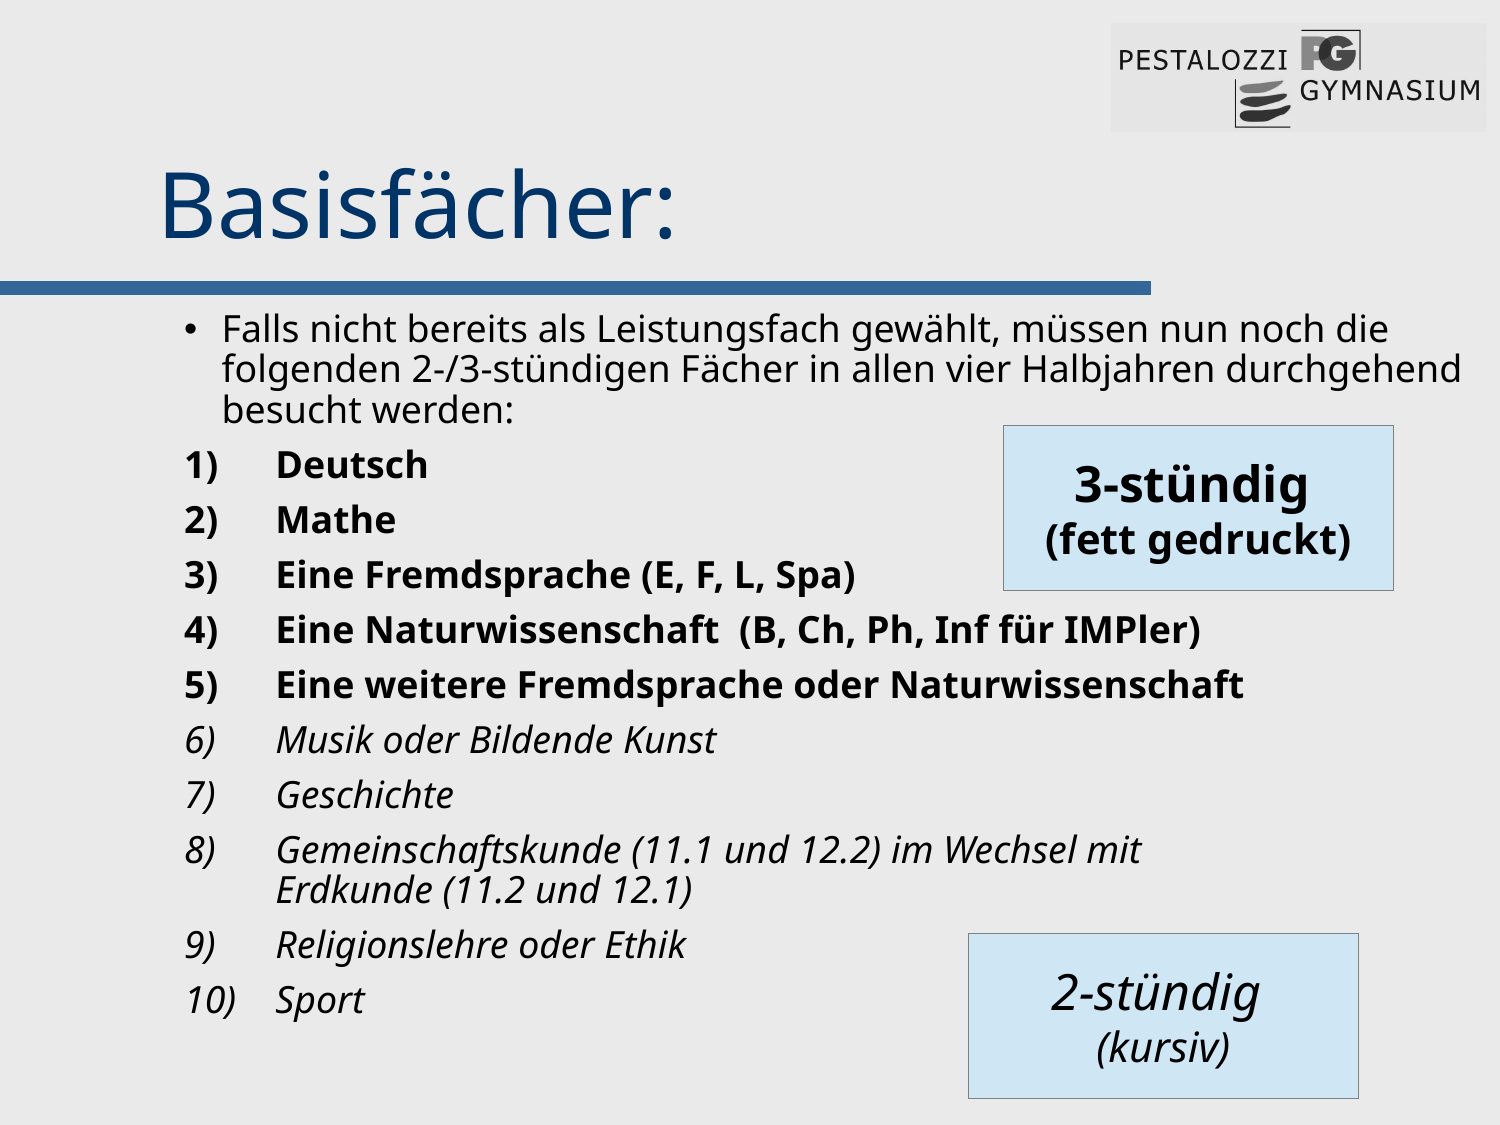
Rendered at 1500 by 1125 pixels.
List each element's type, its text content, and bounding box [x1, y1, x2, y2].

text_box 3-stündig (fett gedruckt) [1003, 425, 1394, 591]
list Falls nicht bereits als Leistungsfach gewählt, müssen nun noch die folgenden 2-/3-stündigen Fächer in allen vier Halbjahren durchgehend besucht werden: Deutsch Mathe Eine Fremdsprache (E, F, L, Spa) Eine Naturwissenschaft (B, Ch, Ph, Inf für IMPler) Eine weitere Fremdsprache oder Naturwissenschaft Musik oder Bildende Kunst Geschichte Gemeinschaftskunde (11.1 und 12.2) im Wechsel mit Erdkunde (11.2 und 12.1) Religionslehre oder Ethik Sport [169, 302, 1500, 990]
title Basisfächer: [142, 140, 1482, 267]
picture [1111, 23, 1487, 132]
text_box 2-stündig (kursiv) [968, 933, 1359, 1099]
